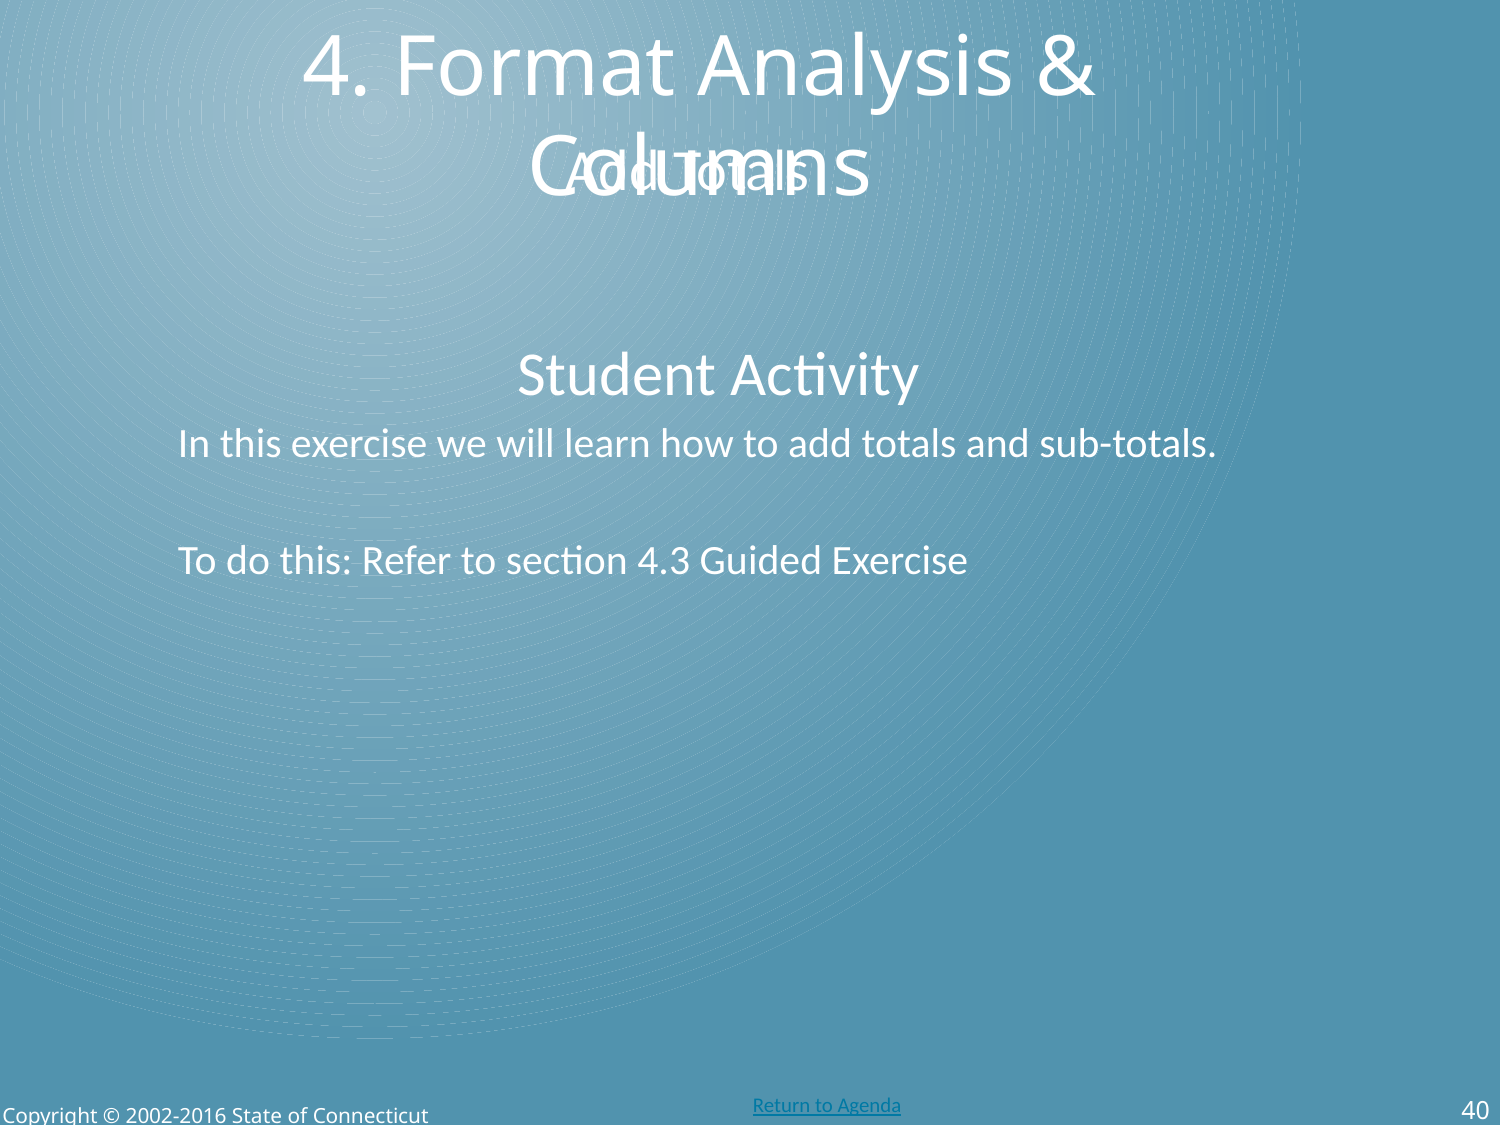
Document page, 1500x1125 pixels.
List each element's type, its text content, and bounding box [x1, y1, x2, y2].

footer Copyright © 2002-2016 State of Connecticut [0, 1095, 475, 1125]
slide_number 40 [1405, 1087, 1500, 1125]
title 4. Format Analysis & Columns [125, 4, 1275, 125]
subtitle Student Activity In this exercise we will learn how to add totals and sub-totals. To do this: Refer to section 4.3 Guided Exercise [125, 262, 1313, 888]
text_box Add Totals [187, 125, 1113, 210]
